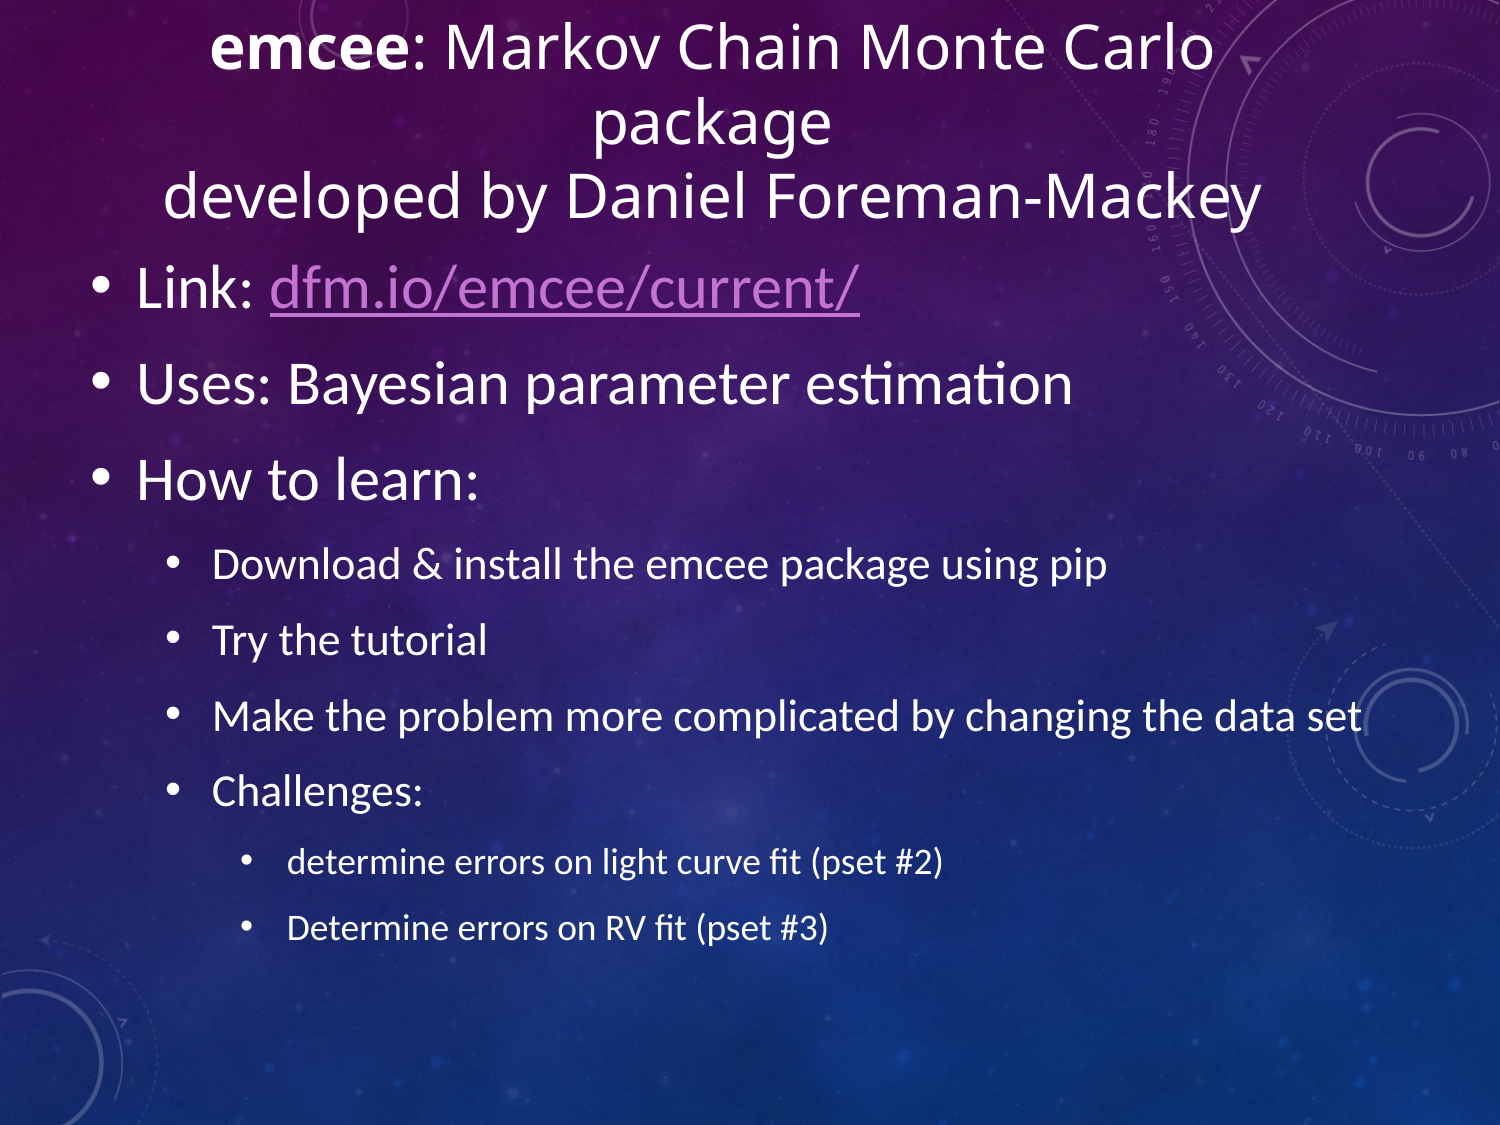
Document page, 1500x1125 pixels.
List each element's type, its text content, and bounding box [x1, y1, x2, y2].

picture [0, 0, 1500, 1125]
title emcee: Markov Chain Monte Carlo package developed by Daniel Foreman-Mackey [75, 0, 1350, 238]
list Link: dfm.io/emcee/current/ Uses: Bayesian parameter estimation How to learn: Download & install the emcee package using pip Try the tutorial Make the problem more complicated by changing the data set Challenges: determine errors on light curve fit (pset #2) Determine errors on RV fit (pset #3) [75, 238, 1453, 1048]
